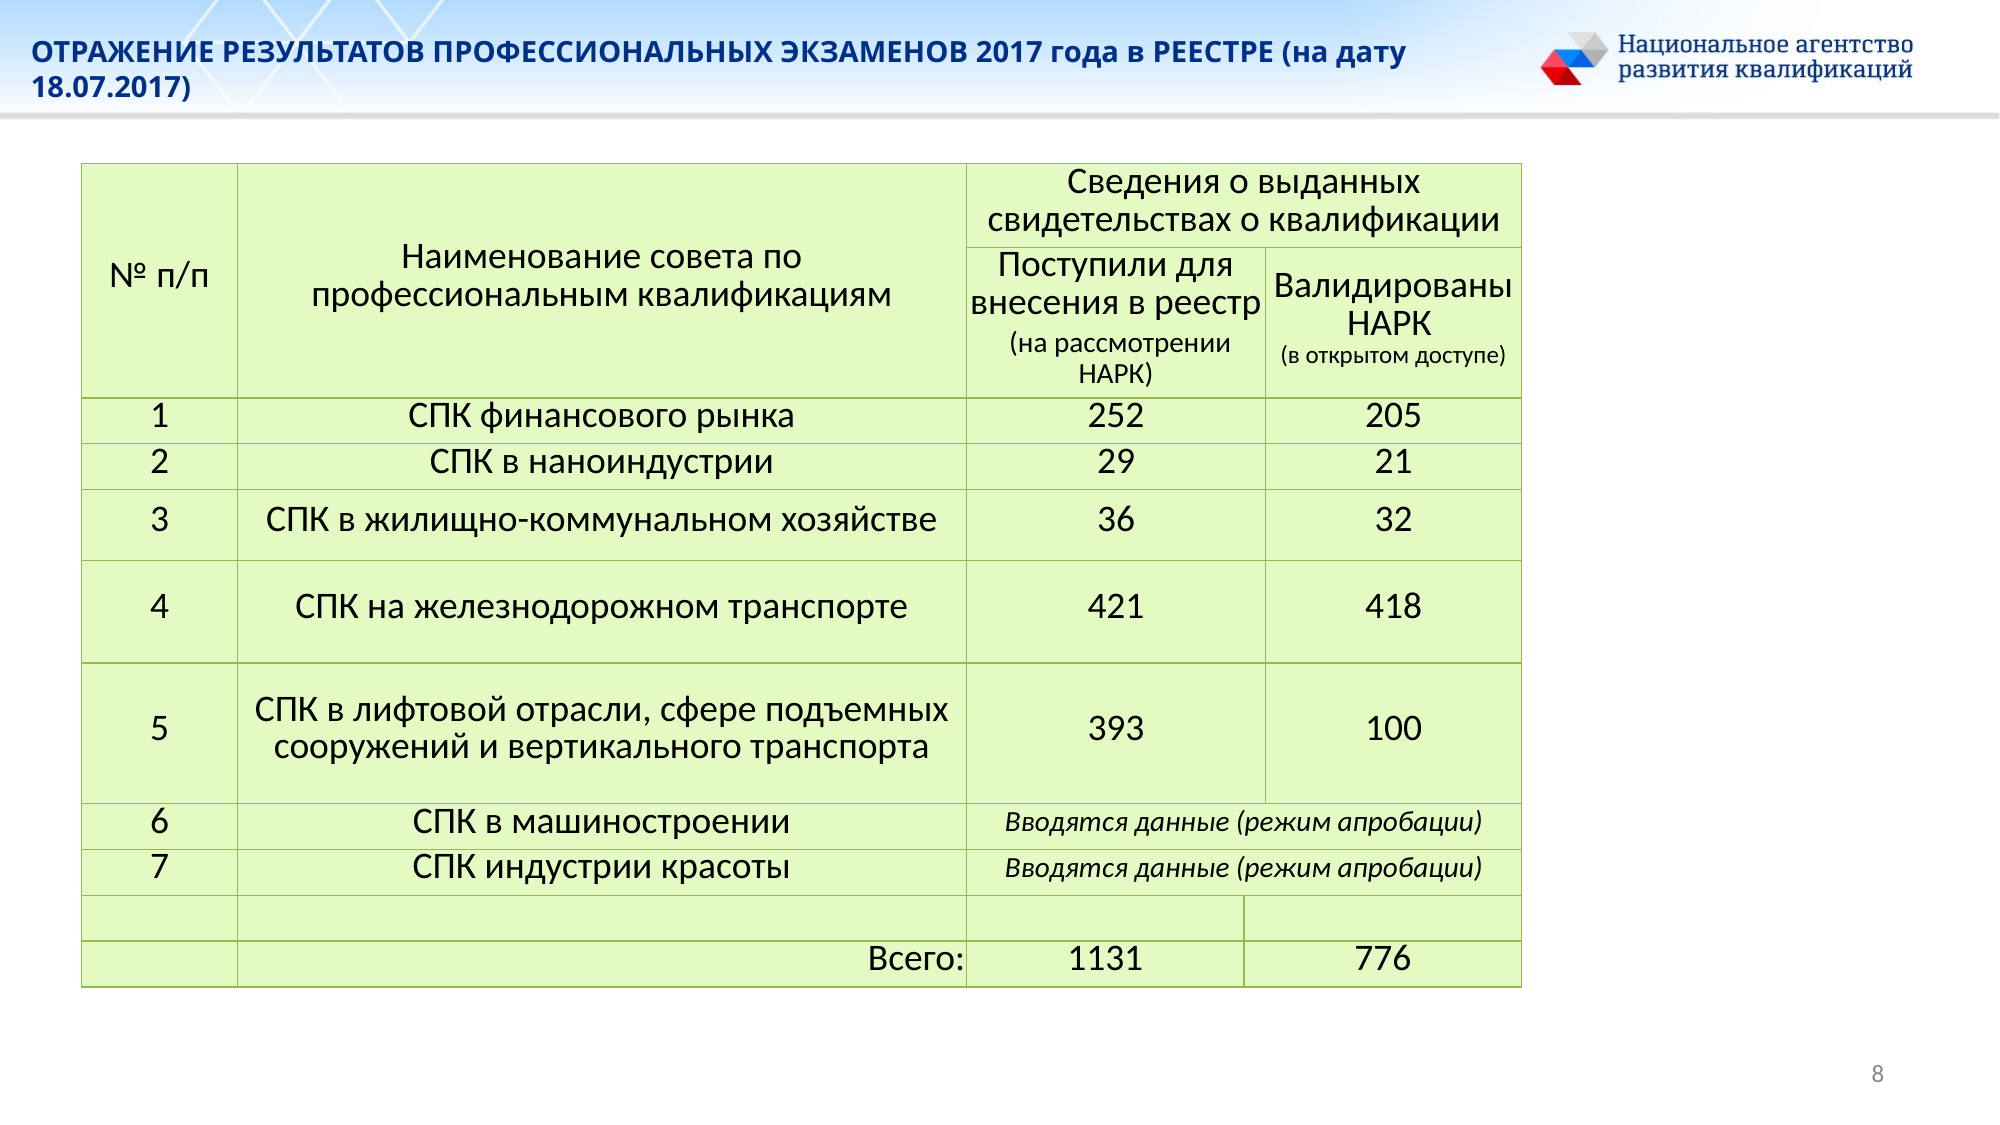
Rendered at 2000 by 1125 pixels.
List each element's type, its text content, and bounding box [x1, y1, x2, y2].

table_cell 418 [1266, 561, 1521, 662]
table_cell 421 [967, 561, 1265, 662]
table_cell СПК в жилищно-коммунальном хозяйстве [238, 490, 966, 560]
table_cell [82, 942, 237, 986]
table_cell 6 [82, 804, 237, 849]
table_cell СПК на железнодорожном транспорте [238, 561, 966, 662]
table_cell СПК индустрии красоты [238, 850, 966, 895]
table_header Сведения о выданных свидетельствах о квалификации [967, 164, 1521, 247]
table_cell 36 [967, 490, 1265, 560]
table_cell [238, 896, 966, 940]
table_cell Поступили для внесения в реестр (на рассмотрении НАРК) [967, 248, 1265, 397]
text_box ОТРАЖЕНИЕ РЕЗУЛЬТАТОВ ПРОФЕССИОНАЛЬНЫХ ЭКЗАМЕНОВ 2017 года в РЕЕСТРЕ (на дату 18.07.2017) [16, 13, 1522, 124]
table_header № п/п [82, 164, 237, 397]
table_cell 2 [82, 444, 237, 489]
table_cell 29 [967, 444, 1265, 489]
table_cell [967, 896, 1243, 940]
table_cell 776 [1245, 942, 1521, 986]
table_cell 5 [82, 664, 237, 803]
table_cell 100 [1266, 664, 1521, 803]
table_cell 252 [967, 399, 1265, 443]
table_cell [1245, 896, 1521, 940]
slide_number 8 [1433, 1042, 1900, 1103]
table_cell 1 [82, 399, 237, 443]
table_cell Валидированы НАРК (в открытом доступе) [1266, 248, 1521, 397]
table_cell [82, 896, 237, 940]
picture [0, 0, 2000, 1125]
table_cell 1131 [967, 942, 1243, 986]
table_cell 205 [1266, 399, 1521, 443]
table_cell 7 [82, 850, 237, 895]
table_cell Всего: [238, 942, 966, 986]
table_cell 32 [1266, 490, 1521, 560]
table_cell 21 [1266, 444, 1521, 489]
table_cell 3 [82, 490, 237, 560]
table_header Наименование совета по профессиональным квалификациям [238, 164, 966, 397]
table_cell 393 [967, 664, 1265, 803]
table_cell Вводятся данные (режим апробации) [967, 804, 1521, 849]
table_cell 4 [82, 561, 237, 662]
table_cell СПК в машиностроении [238, 804, 966, 849]
table_cell Вводятся данные (режим апробации) [967, 850, 1521, 895]
table_cell СПК в лифтовой отрасли, сфере подъемных сооружений и вертикального транспорта [238, 664, 966, 803]
table_cell СПК финансового рынка [238, 399, 966, 443]
table_cell СПК в наноиндустрии [238, 444, 966, 489]
